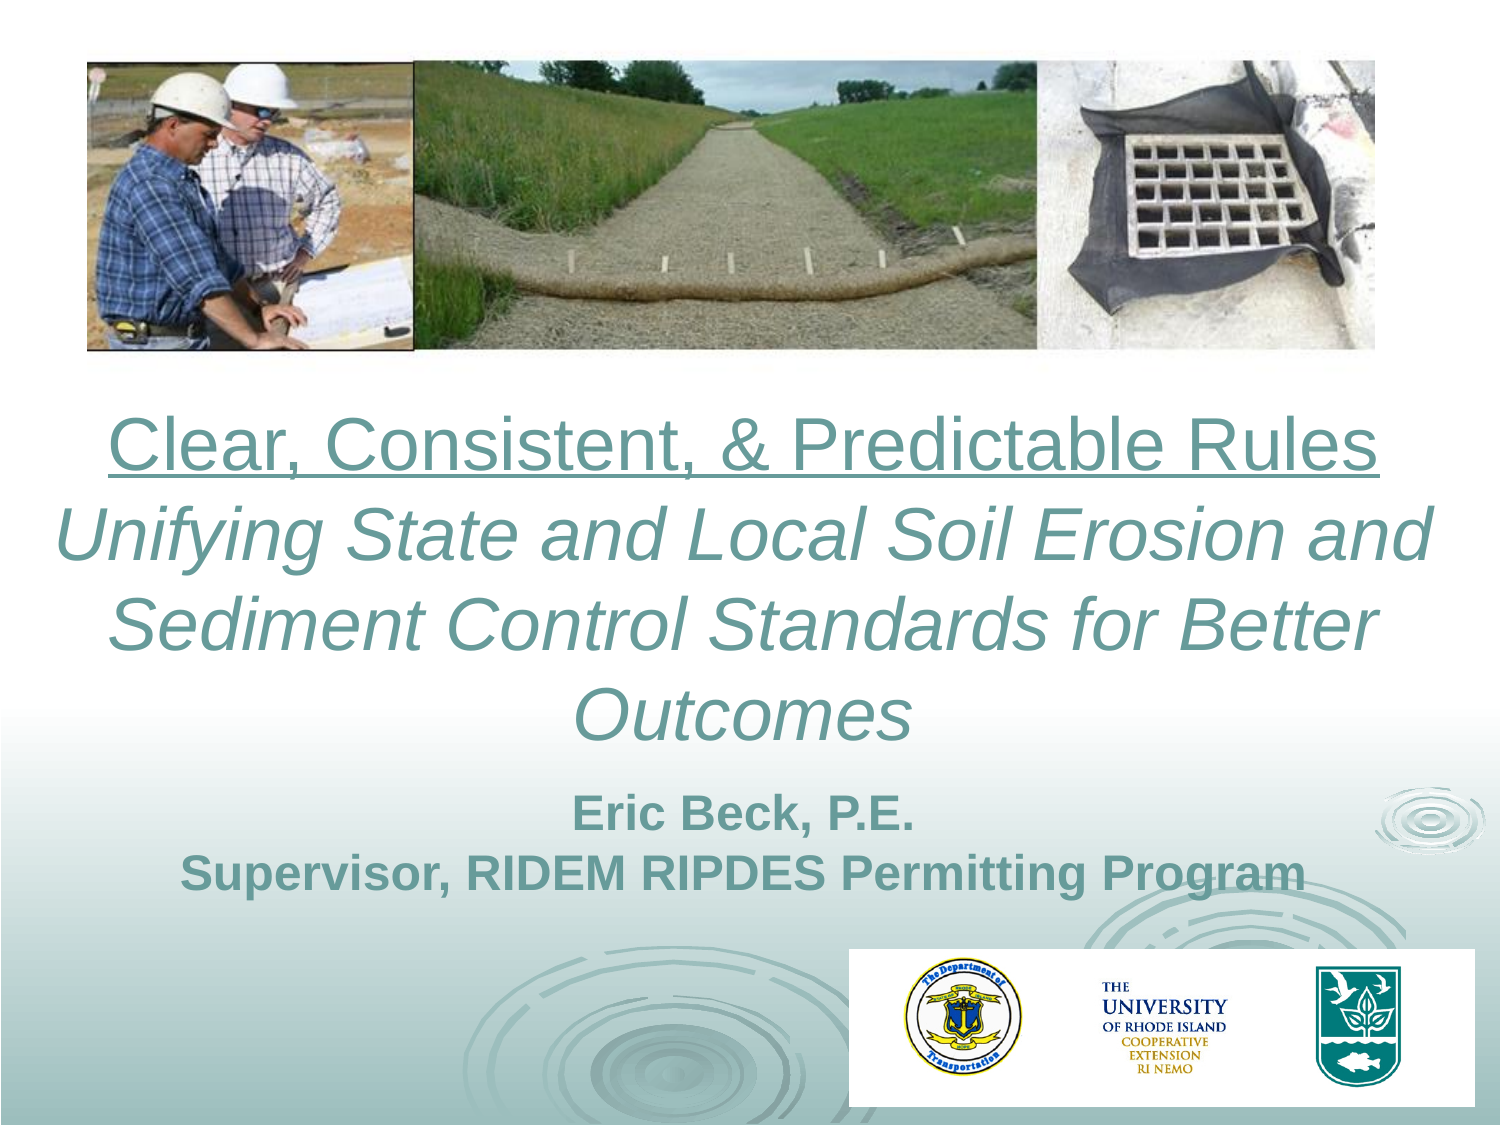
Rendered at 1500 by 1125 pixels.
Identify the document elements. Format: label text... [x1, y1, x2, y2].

text_box Clear, Consistent, & Predictable Rules Unifying State and Local Soil Erosion and Sediment Control Standards for Better Outcomes Eric Beck, P.E. Supervisor, RIDEM RIPDES Permitting Program [37, 387, 1450, 908]
picture [849, 949, 1476, 1107]
picture [87, 24, 1376, 401]
